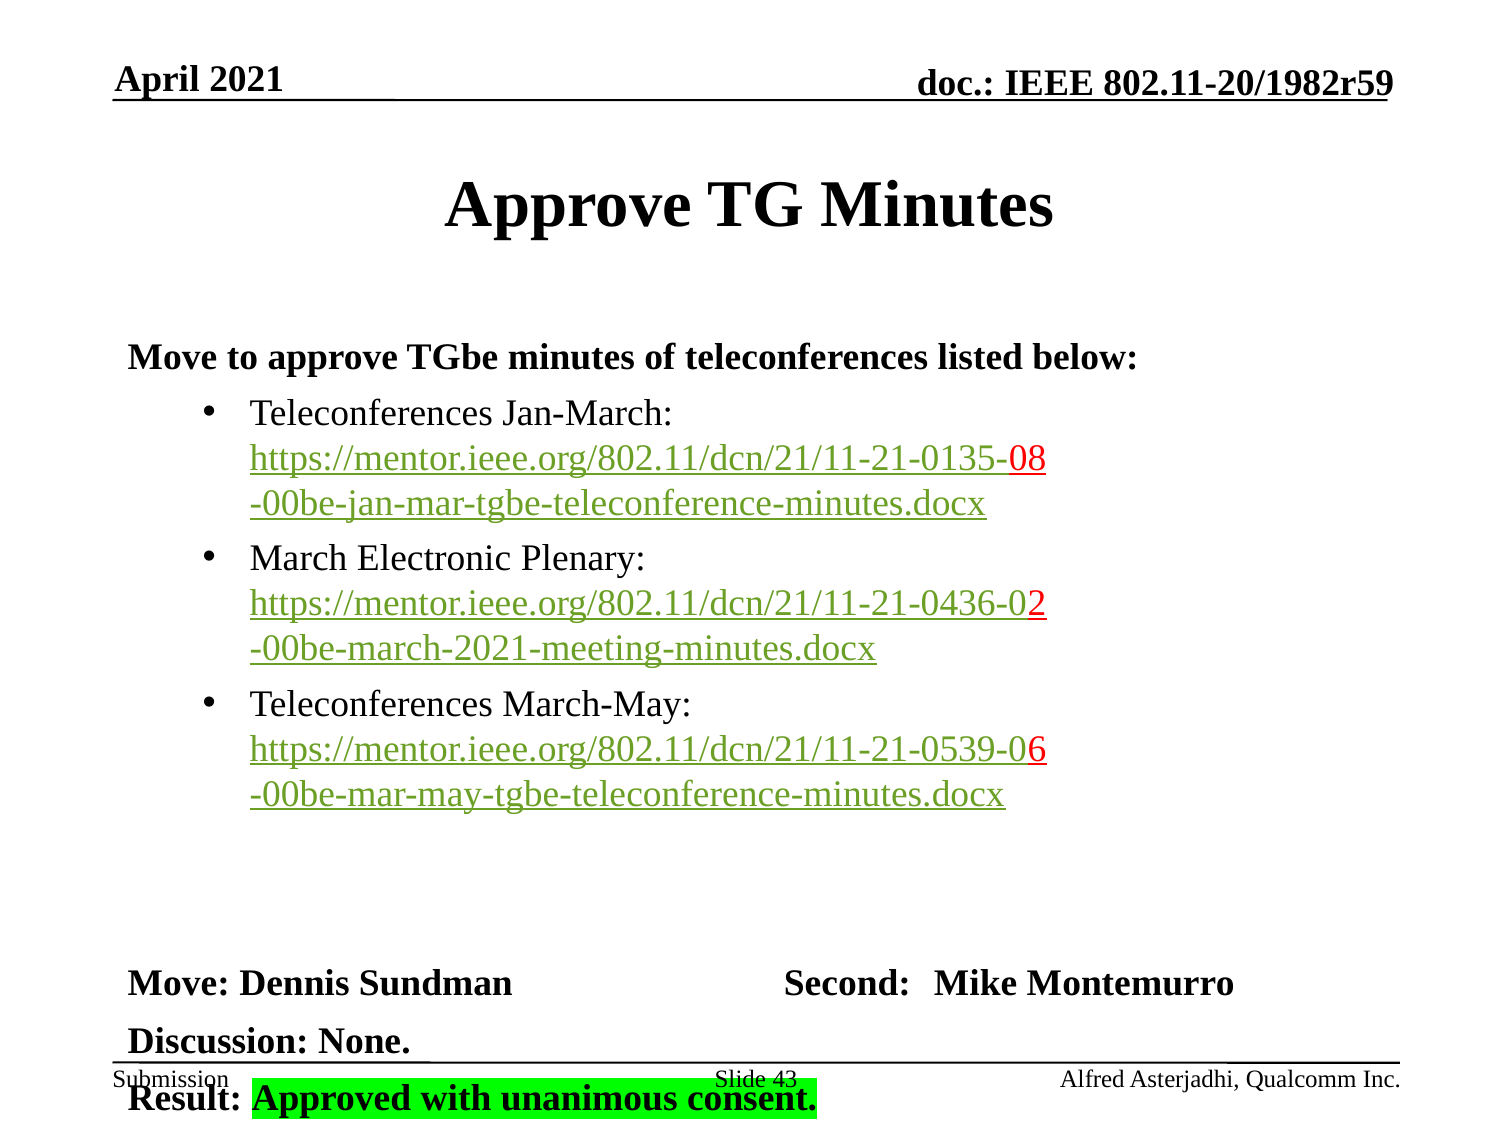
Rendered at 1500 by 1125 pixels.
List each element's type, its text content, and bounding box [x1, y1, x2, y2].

slide_number Slide 43 [712, 1061, 800, 1123]
footer Alfred Asterjadhi, Qualcomm Inc. [878, 1061, 1402, 1093]
title Approve TG Minutes [112, 112, 1388, 288]
list Move to approve TGbe minutes of teleconferences listed below: Teleconferences Jan-March: https://mentor.ieee.org/802.11/dcn/21/11-21-0135-08-00be-jan-mar-tgbe-teleconference-minutes.docx March Electronic Plenary: https://mentor.ieee.org/802.11/dcn/21/11-21-0436-02-00be-march-2021-meeting-minutes.docx Teleconferences March-May: https://mentor.ieee.org/802.11/dcn/21/11-21-0539-06-00be-mar-may-tgbe-teleconference-minutes.docx Move: Dennis Sundman Second: Mike Montemurro Discussion: None. Result: Approved with unanimous consent. [112, 324, 1388, 1000]
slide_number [114, 54, 423, 100]
